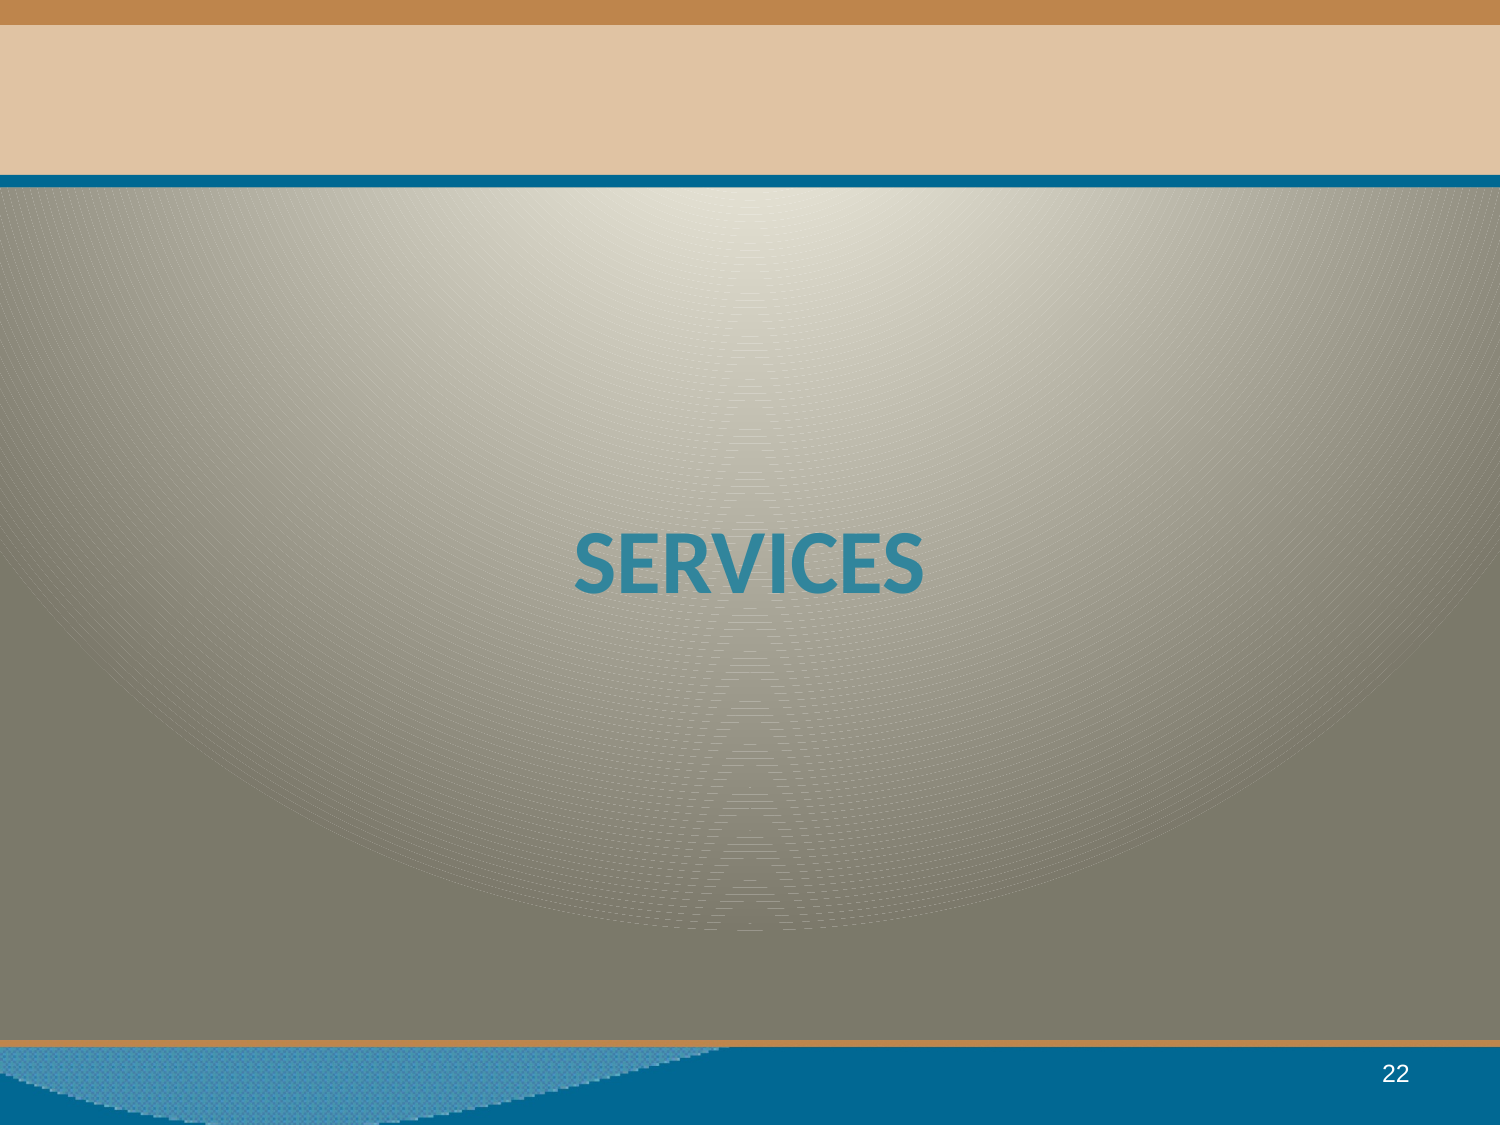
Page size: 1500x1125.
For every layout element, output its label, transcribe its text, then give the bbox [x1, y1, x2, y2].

text_box [0, 0, 1500, 27]
picture [0, 1040, 1500, 1125]
list SERVICES [75, 237, 1425, 928]
text_box [0, 27, 1500, 173]
text_box [0, 173, 1500, 189]
